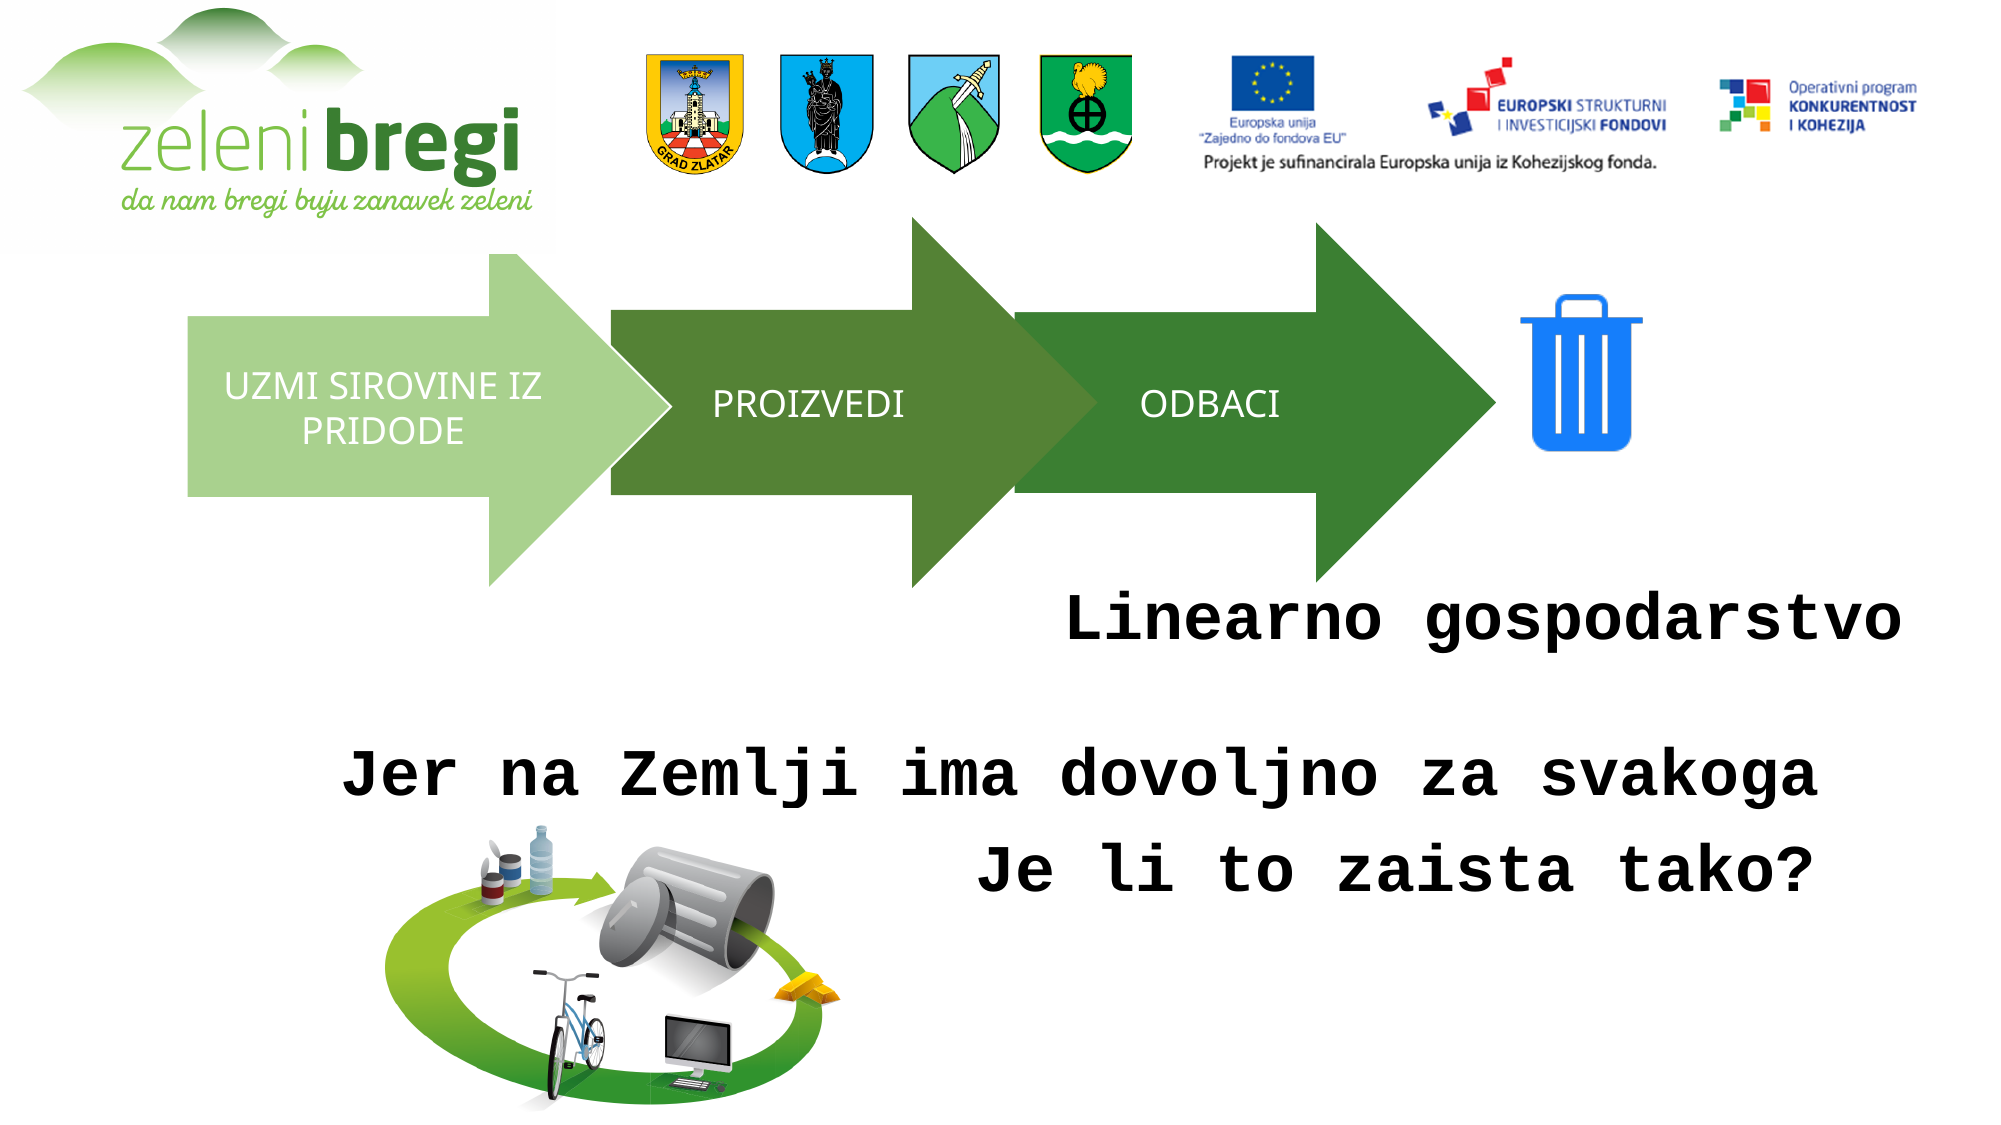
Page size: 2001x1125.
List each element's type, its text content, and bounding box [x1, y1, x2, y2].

picture [1486, 277, 1672, 463]
picture [616, 27, 2000, 198]
text_box Je li to zaista tako? [960, 817, 1835, 913]
text_box Jer na Zemlji ima dovoljno za svakoga [325, 721, 1944, 817]
text_box PROIZVEDI [610, 216, 1098, 589]
text_box UZMI SIROVINE IZ PRIDODE [185, 254, 673, 593]
text_box ODBACI [1012, 216, 1486, 566]
picture [0, 0, 556, 254]
picture [366, 808, 866, 1119]
text_box Linearno gospodarstvo [1048, 566, 1924, 661]
